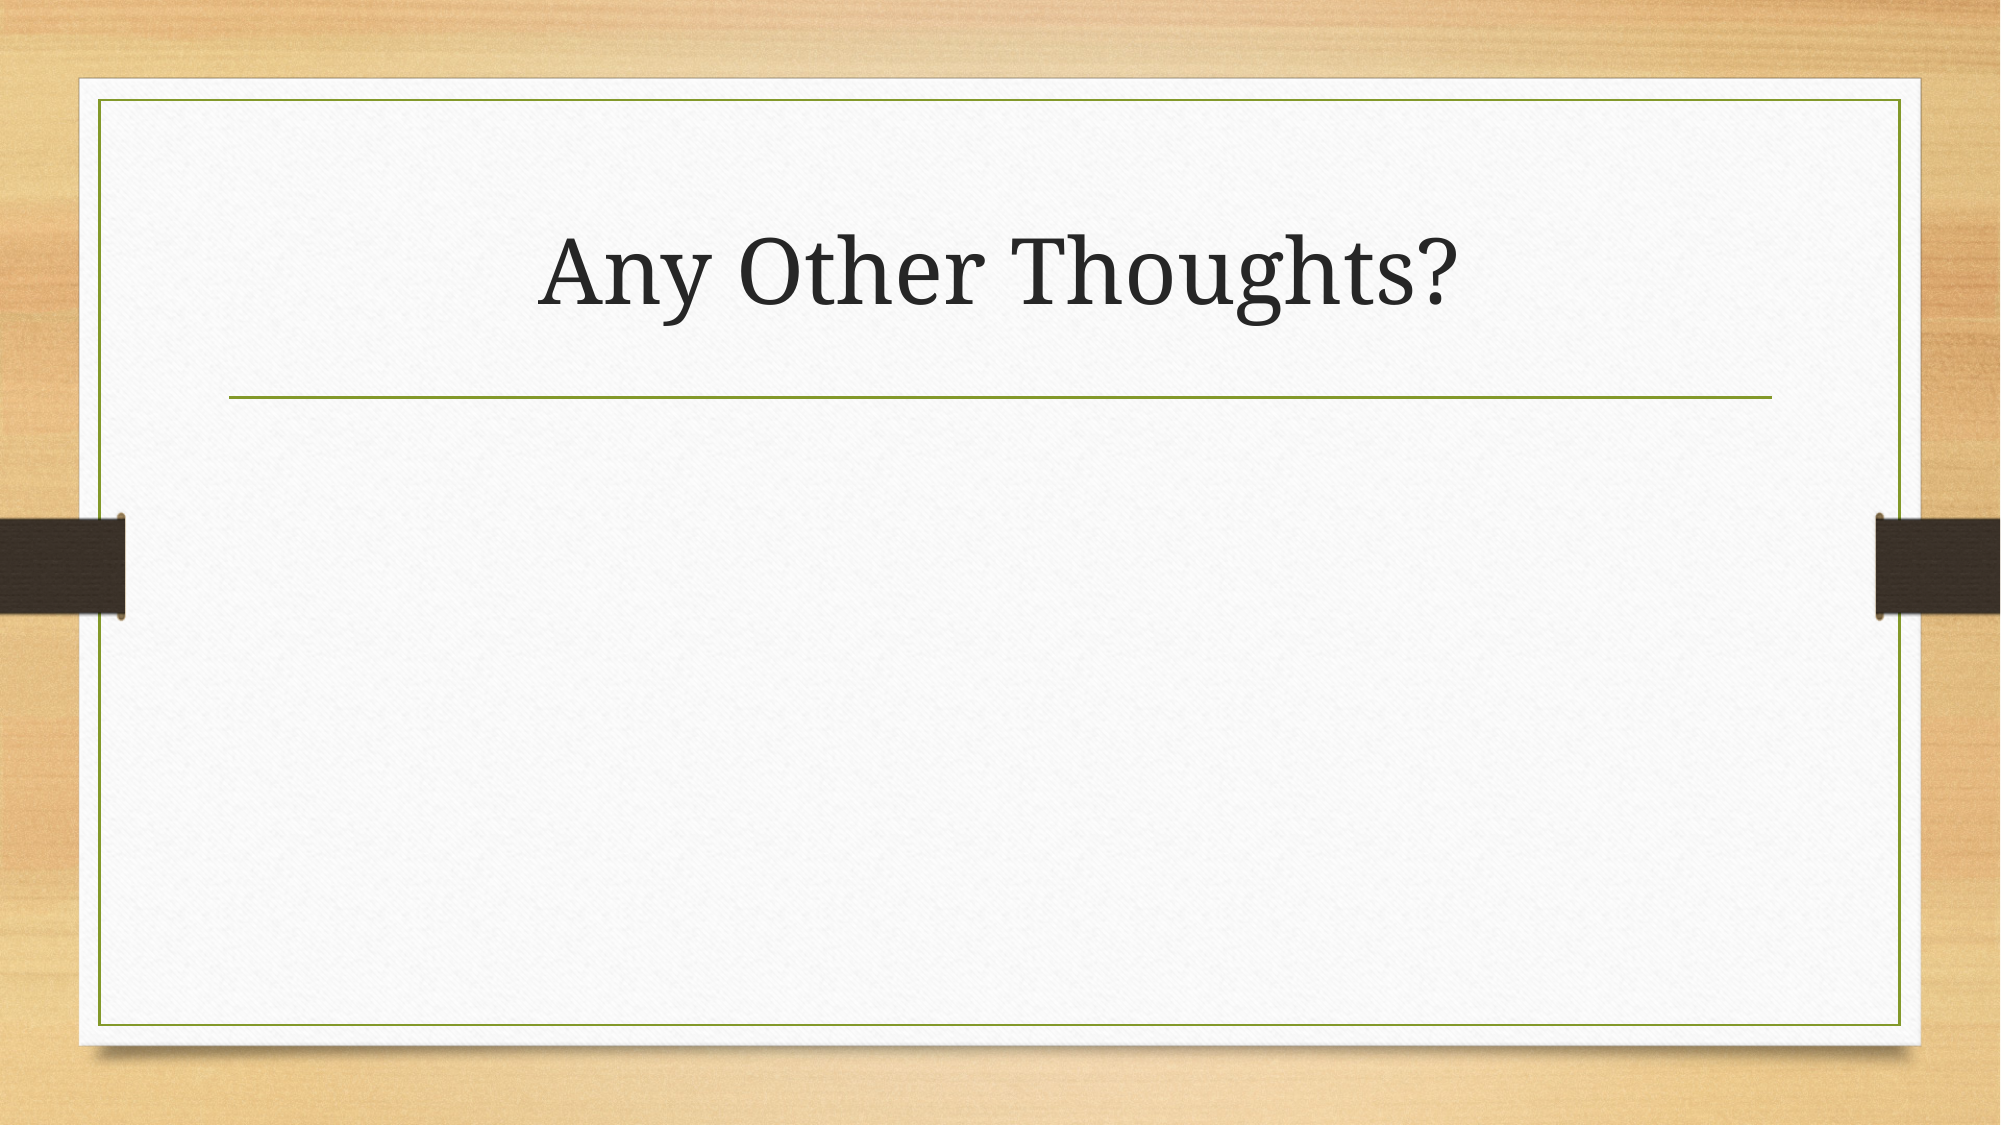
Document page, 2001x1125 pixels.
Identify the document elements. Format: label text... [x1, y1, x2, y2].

picture [0, 0, 2001, 1125]
title Any Other Thoughts? [212, 161, 1788, 375]
